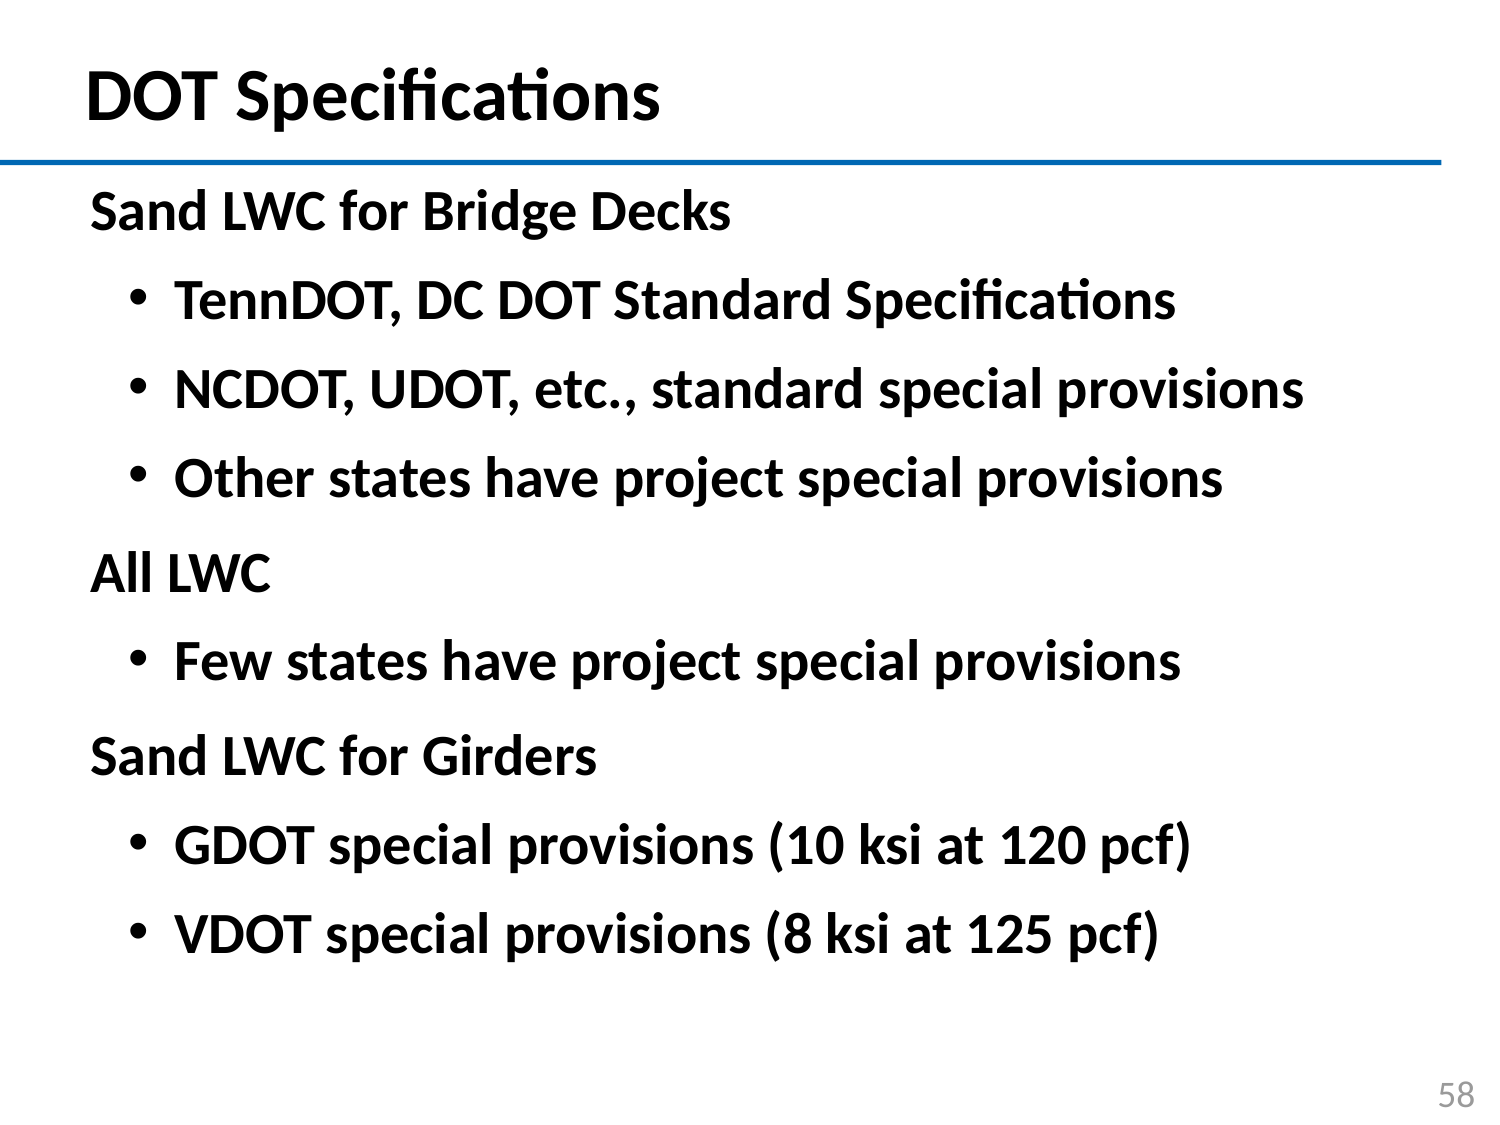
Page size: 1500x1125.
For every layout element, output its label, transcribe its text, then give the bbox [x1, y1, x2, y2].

title DOT Specifications [70, 47, 1432, 150]
list Sand LWC for Bridge Decks TennDOT, DC DOT Standard Specifications NCDOT, UDOT, etc., standard special provisions Other states have project special provisions All LWC Few states have project special provisions Sand LWC for Girders GDOT special provisions (10 ksi at 120 pcf) VDOT special provisions (8 ksi at 125 pcf) [75, 164, 1437, 532]
